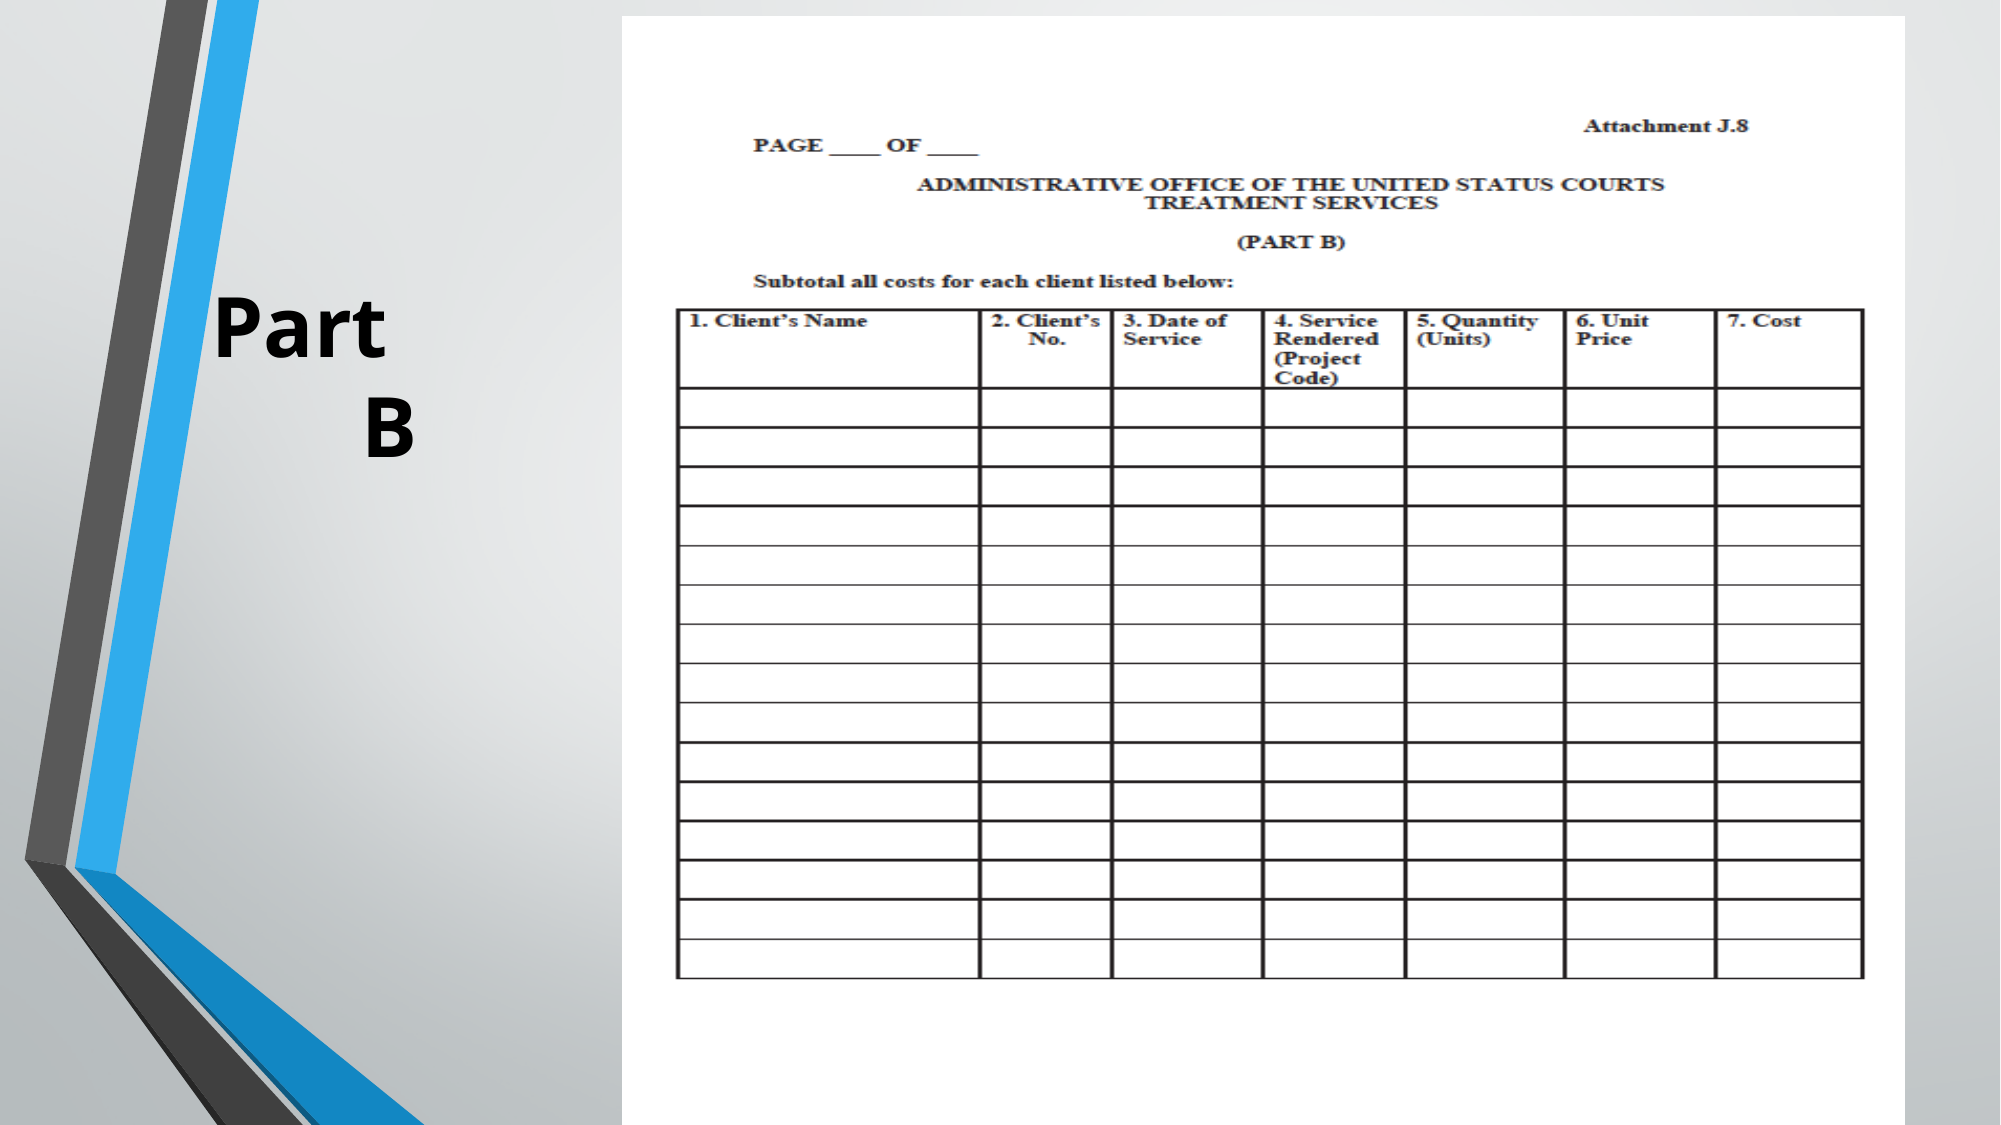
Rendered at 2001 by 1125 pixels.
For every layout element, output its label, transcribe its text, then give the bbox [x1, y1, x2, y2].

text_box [622, 15, 1905, 1125]
text_box Part B [196, 267, 558, 482]
